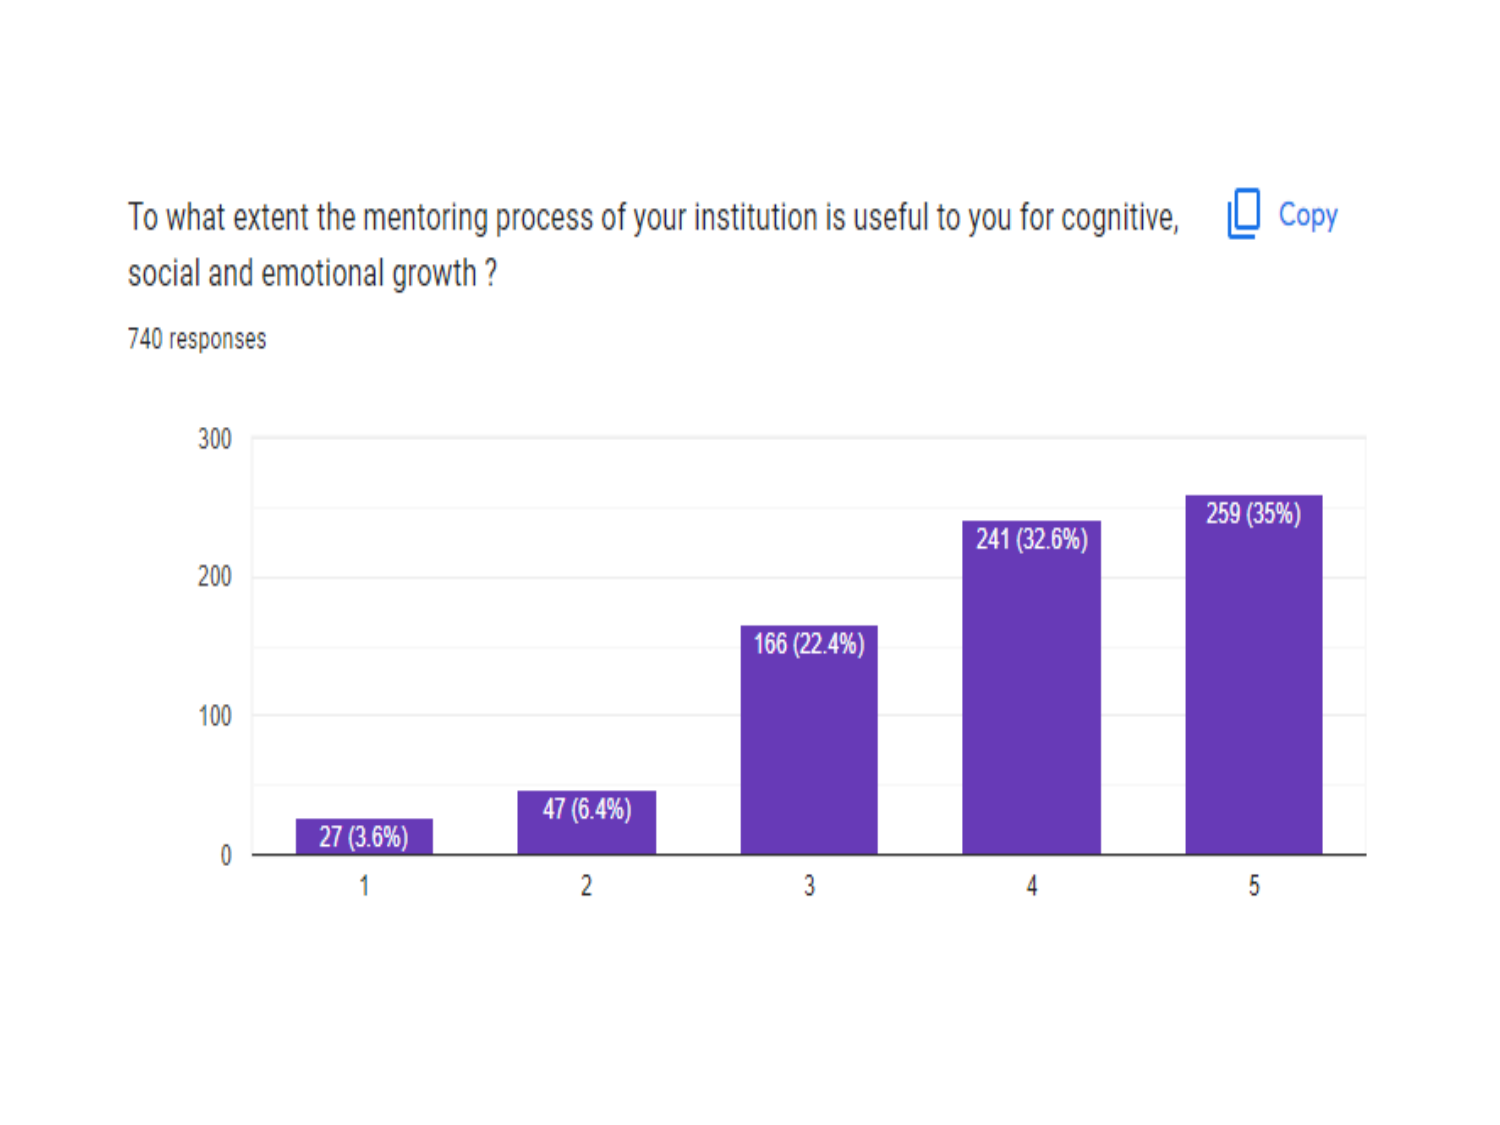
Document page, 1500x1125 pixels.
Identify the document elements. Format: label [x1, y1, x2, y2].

picture [116, 163, 1372, 973]
